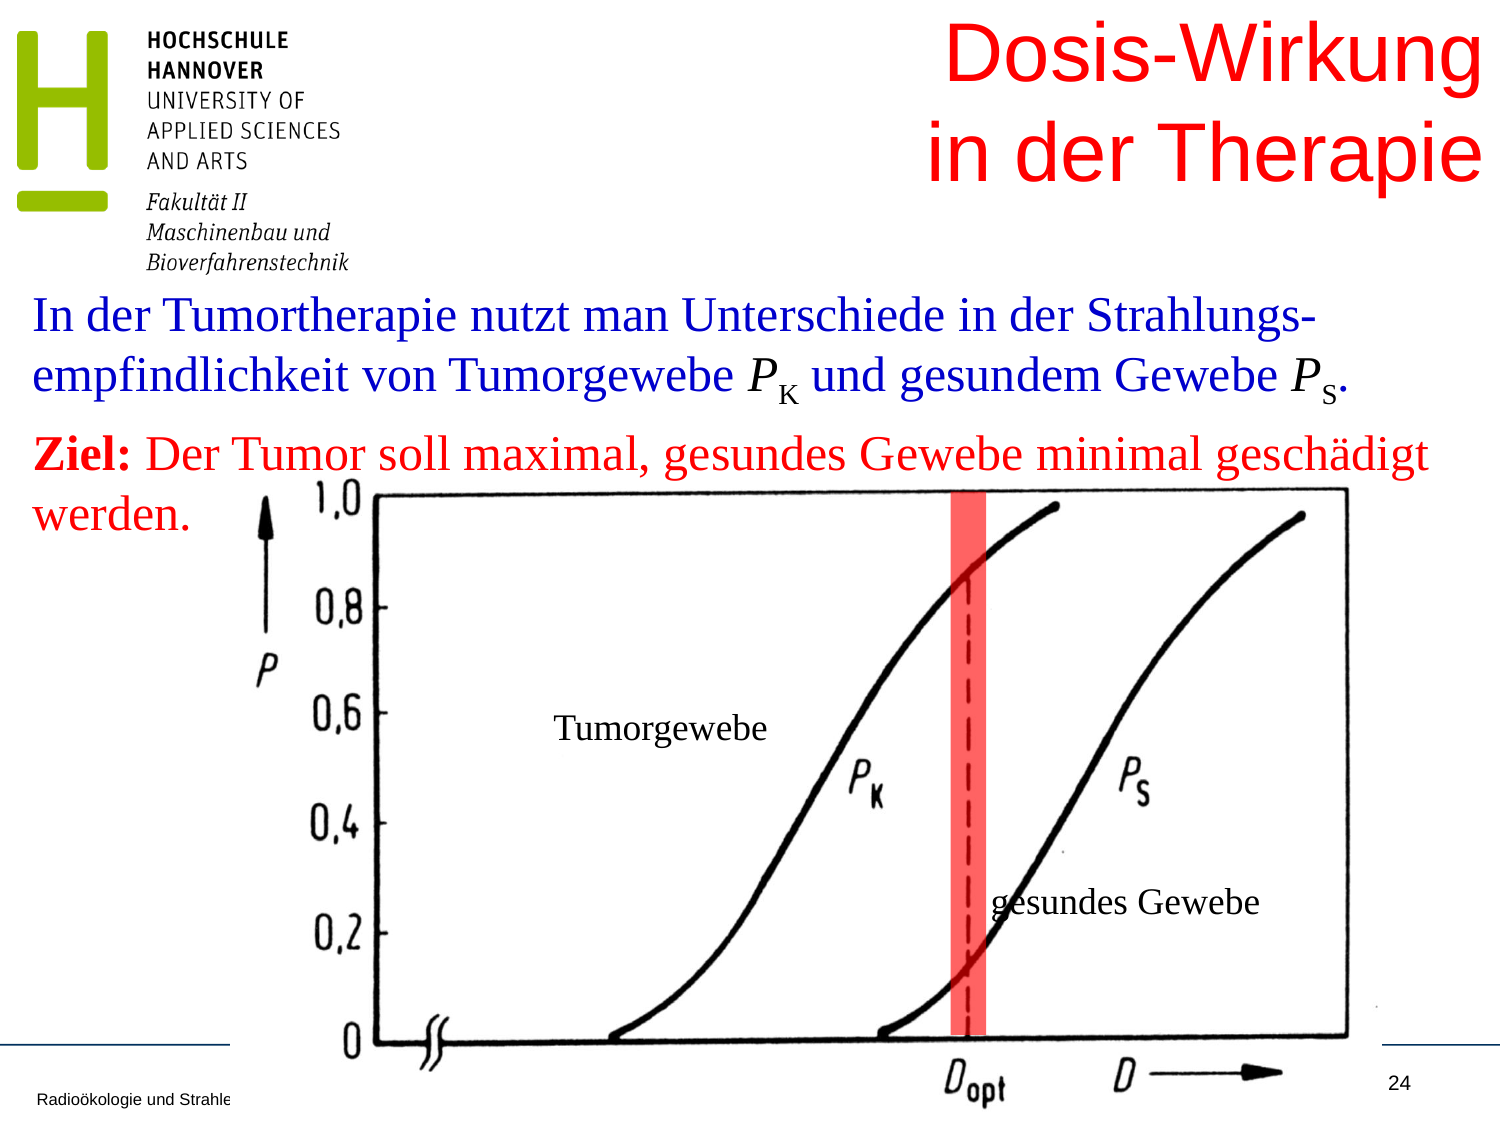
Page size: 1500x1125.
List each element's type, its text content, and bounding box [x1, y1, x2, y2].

list In der Tumortherapie nutzt man Unterschiede in der Strahlungs-empfindlichkeit von Tumorgewebe PK und gesundem Gewebe PS. Ziel: Der Tumor soll maximal, gesundes Gewebe minimal geschädigt werden. [17, 274, 1500, 511]
title Dosis-Wirkung in der Therapie [856, 0, 1500, 197]
picture [17, 31, 349, 274]
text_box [229, 444, 1382, 1114]
